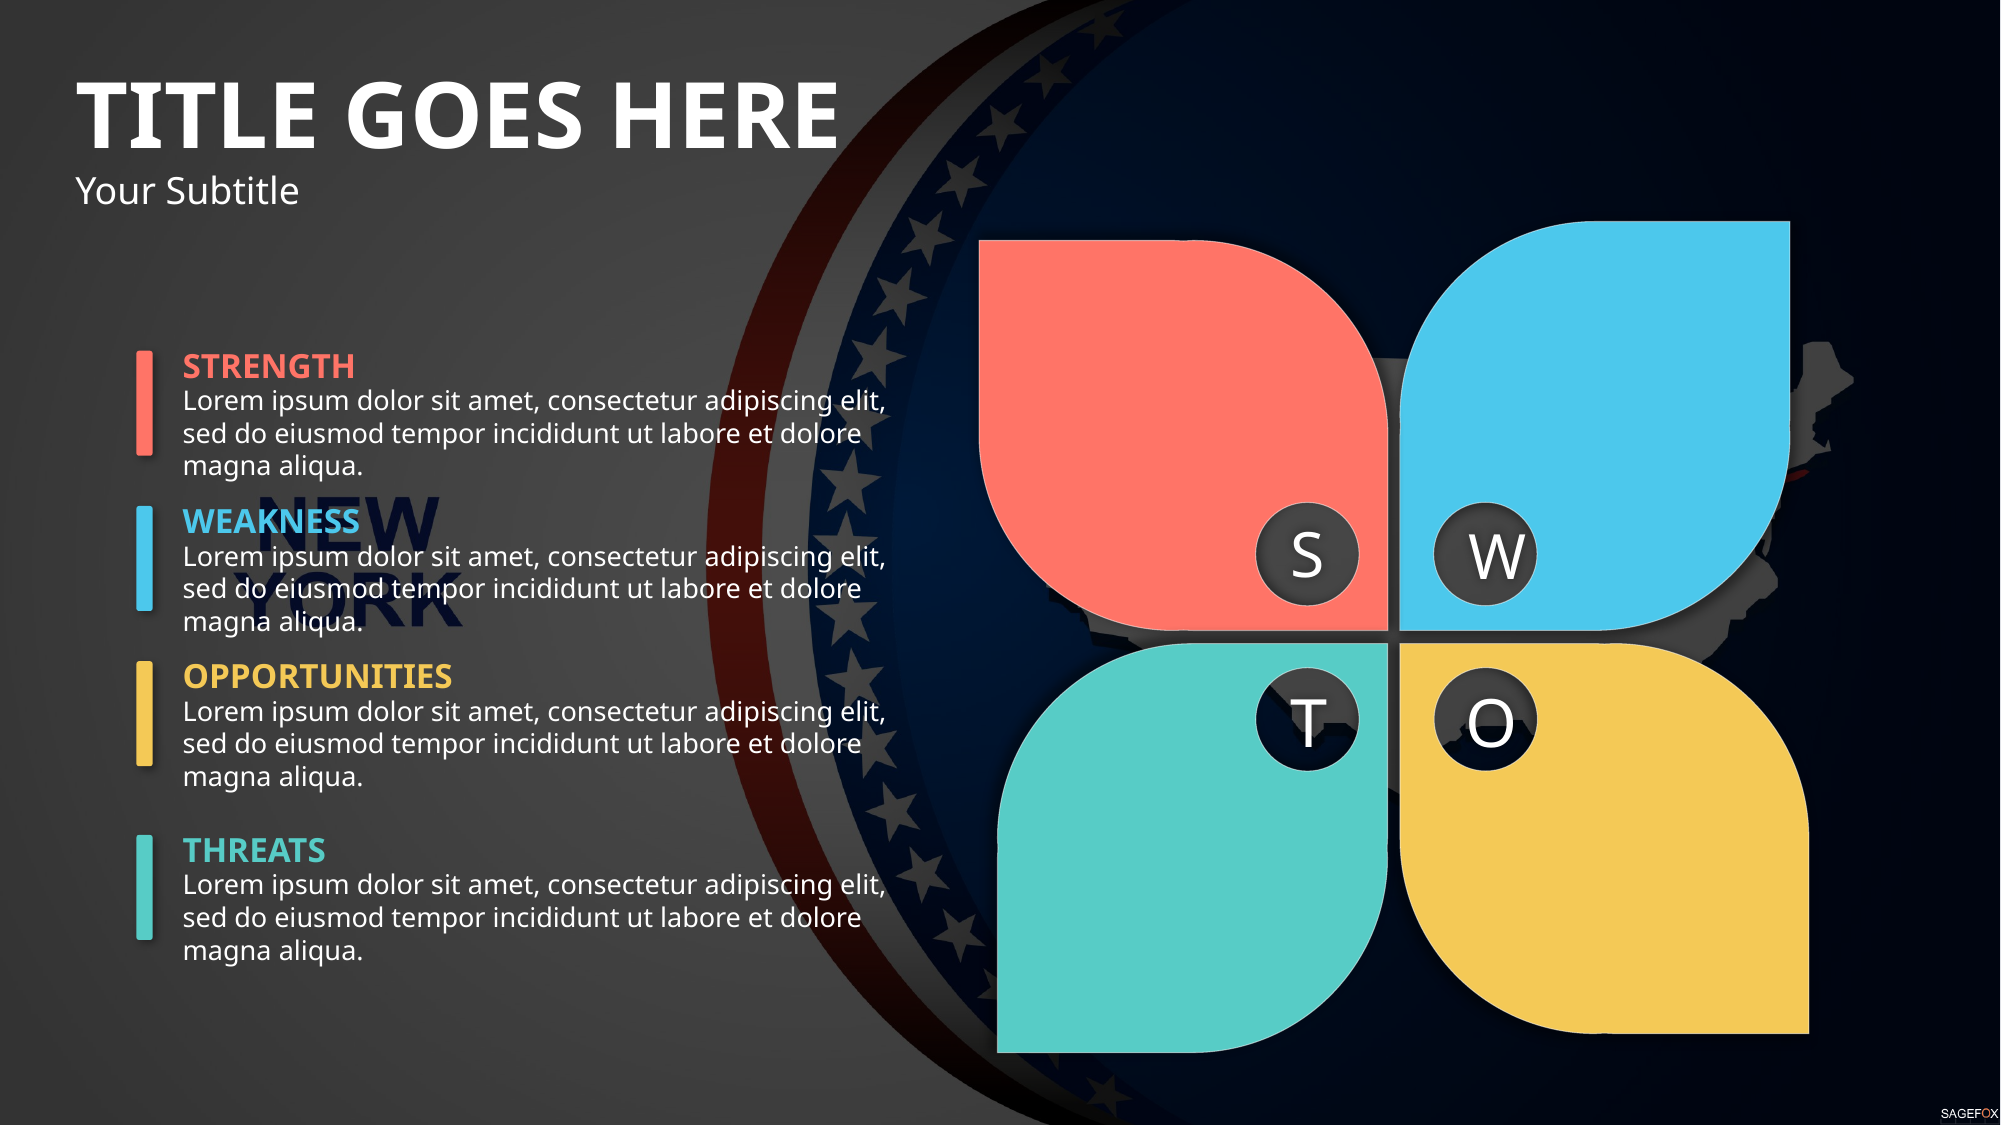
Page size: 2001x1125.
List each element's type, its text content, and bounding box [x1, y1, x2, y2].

text_box [135, 833, 154, 941]
text_box [978, 239, 1389, 631]
picture [0, 0, 2001, 1125]
text_box [135, 349, 154, 457]
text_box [167, 492, 912, 646]
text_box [167, 821, 912, 975]
text_box [1398, 642, 1810, 1035]
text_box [167, 647, 912, 801]
text_box S [1261, 506, 1354, 599]
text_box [167, 337, 912, 491]
text_box [1400, 220, 1791, 632]
text_box [996, 642, 1389, 1054]
text_box [135, 660, 154, 768]
text_box T [1261, 674, 1354, 767]
text_box O [1436, 674, 1529, 767]
text_box TITLE GOES HERE Your Subtitle [60, 49, 1036, 220]
text_box [135, 504, 154, 613]
text_box W [1439, 508, 1532, 601]
